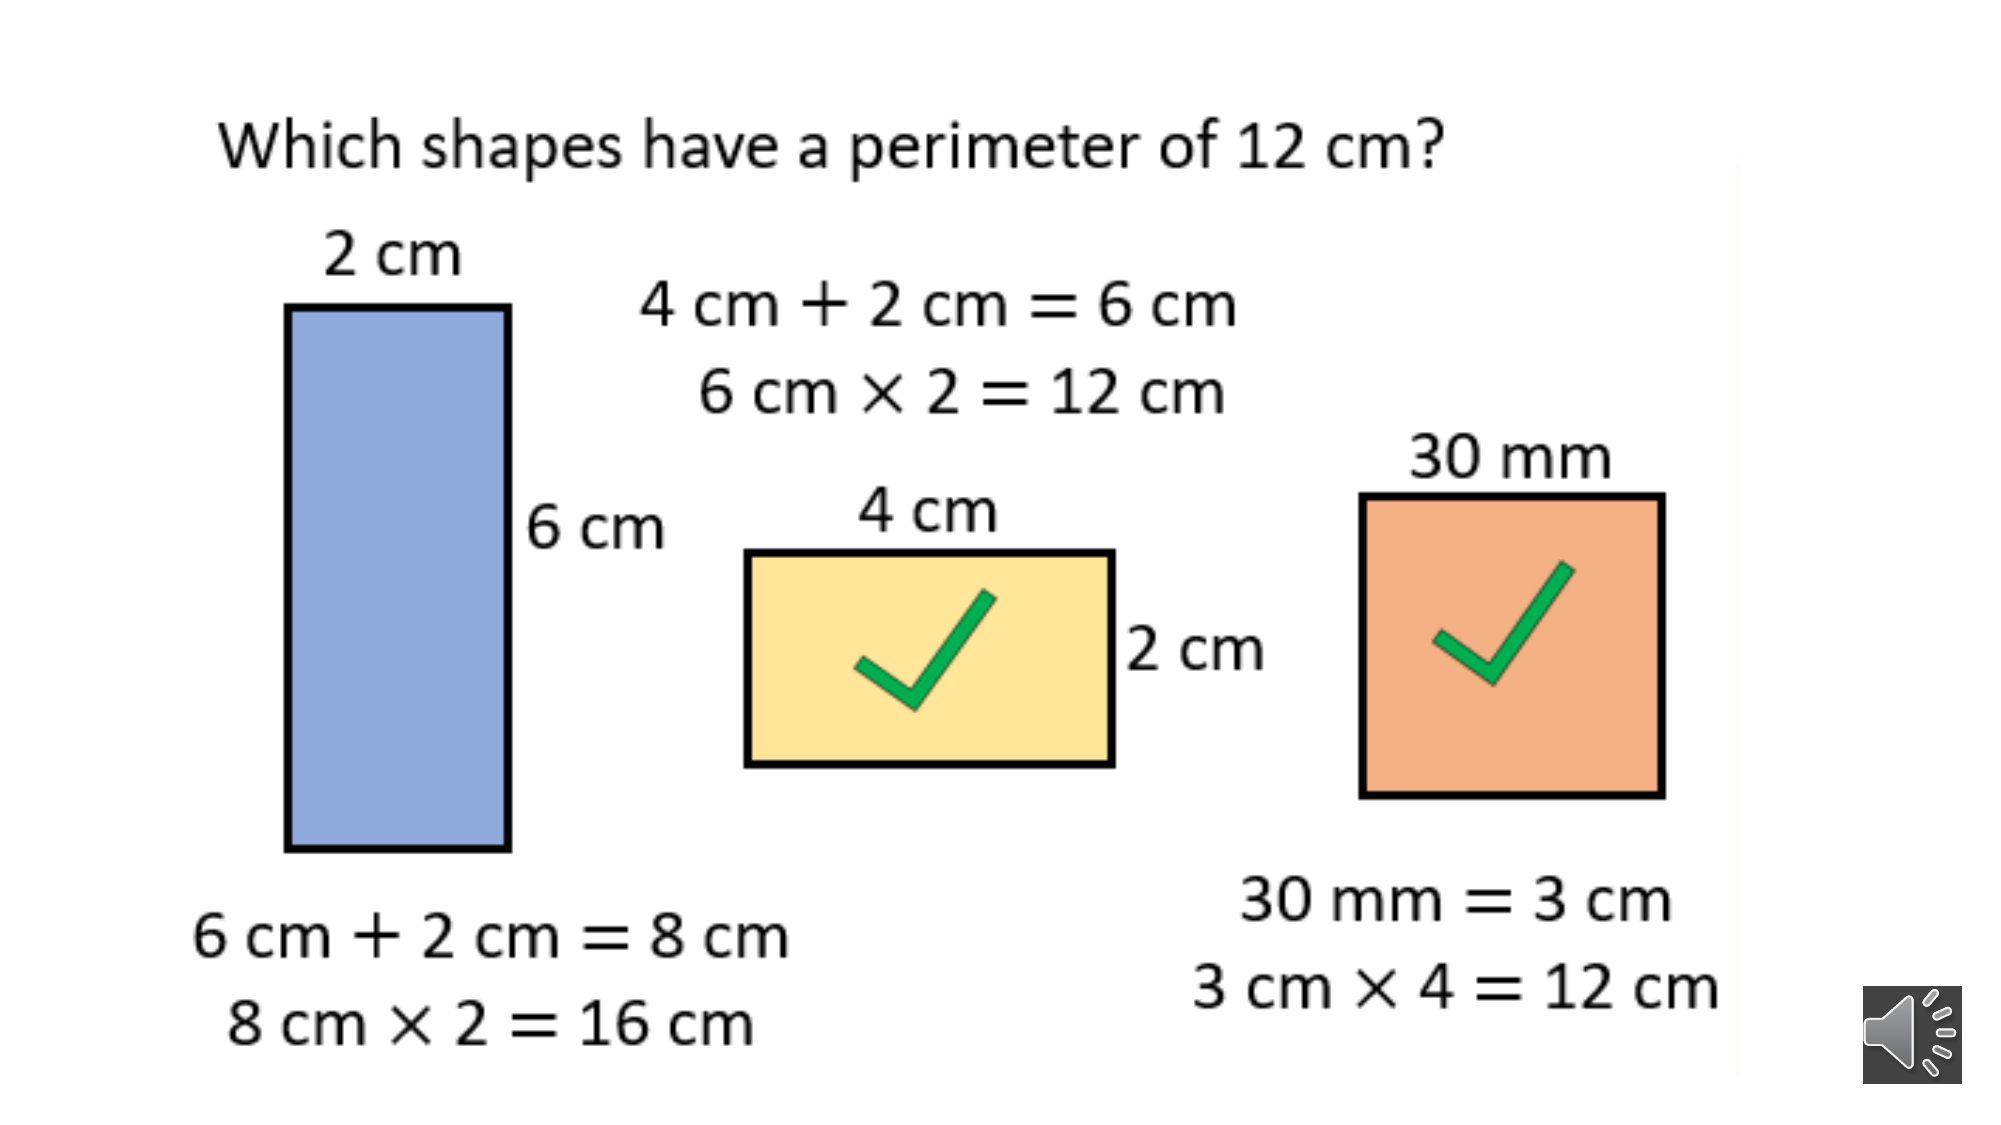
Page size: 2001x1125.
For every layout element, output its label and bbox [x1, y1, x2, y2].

picture [169, 87, 1743, 1077]
picture [1862, 985, 1963, 1086]
